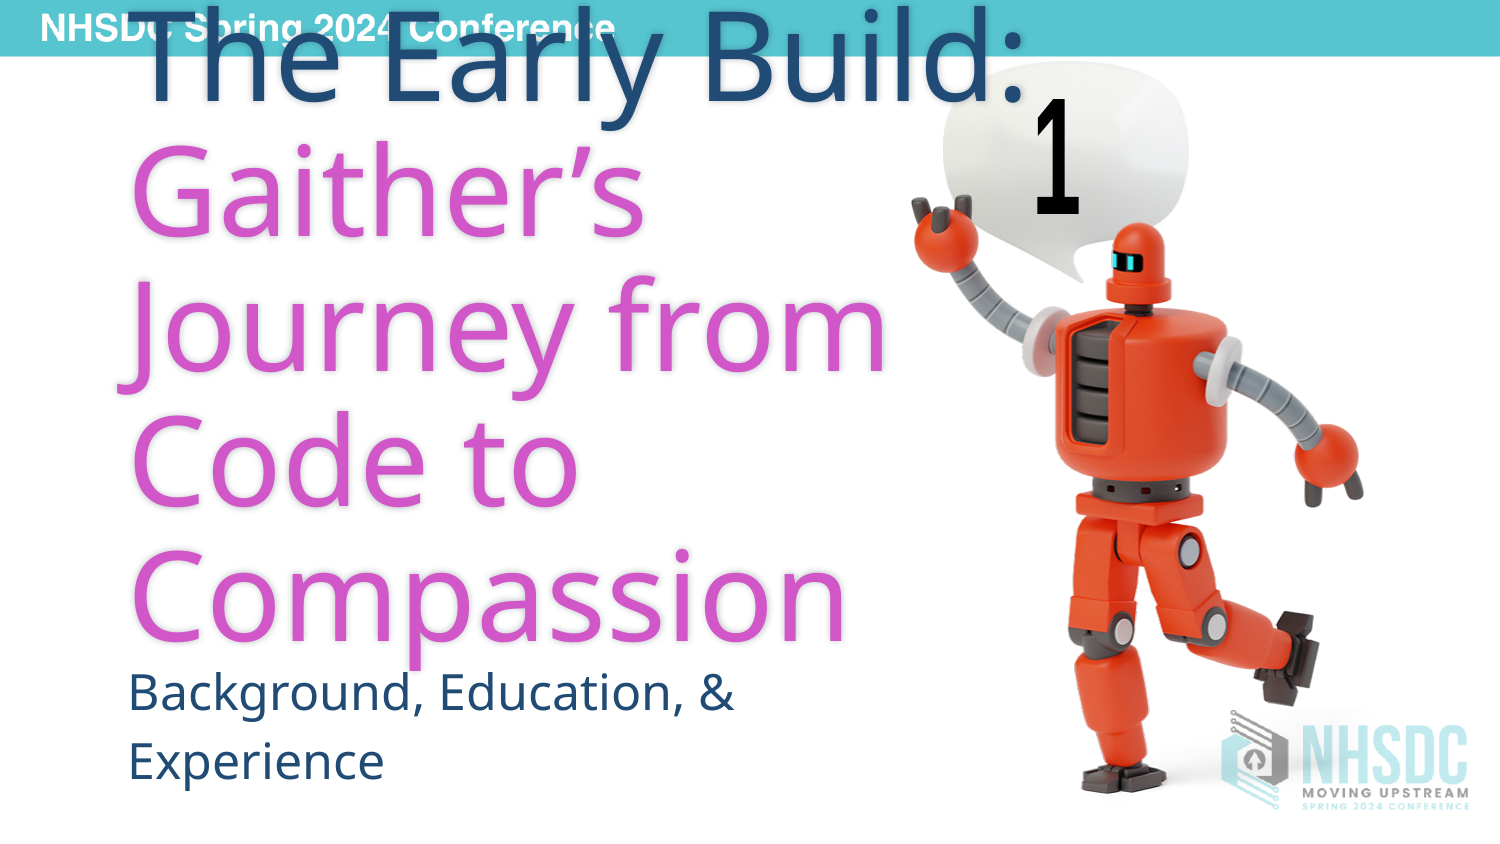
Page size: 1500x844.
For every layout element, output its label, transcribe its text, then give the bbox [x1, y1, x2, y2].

title The Early Build: Gaither’s Journey from Code to Compassion [127, 107, 938, 651]
subtitle Background, Education, & Experience [127, 651, 906, 715]
picture [0, 0, 1500, 844]
